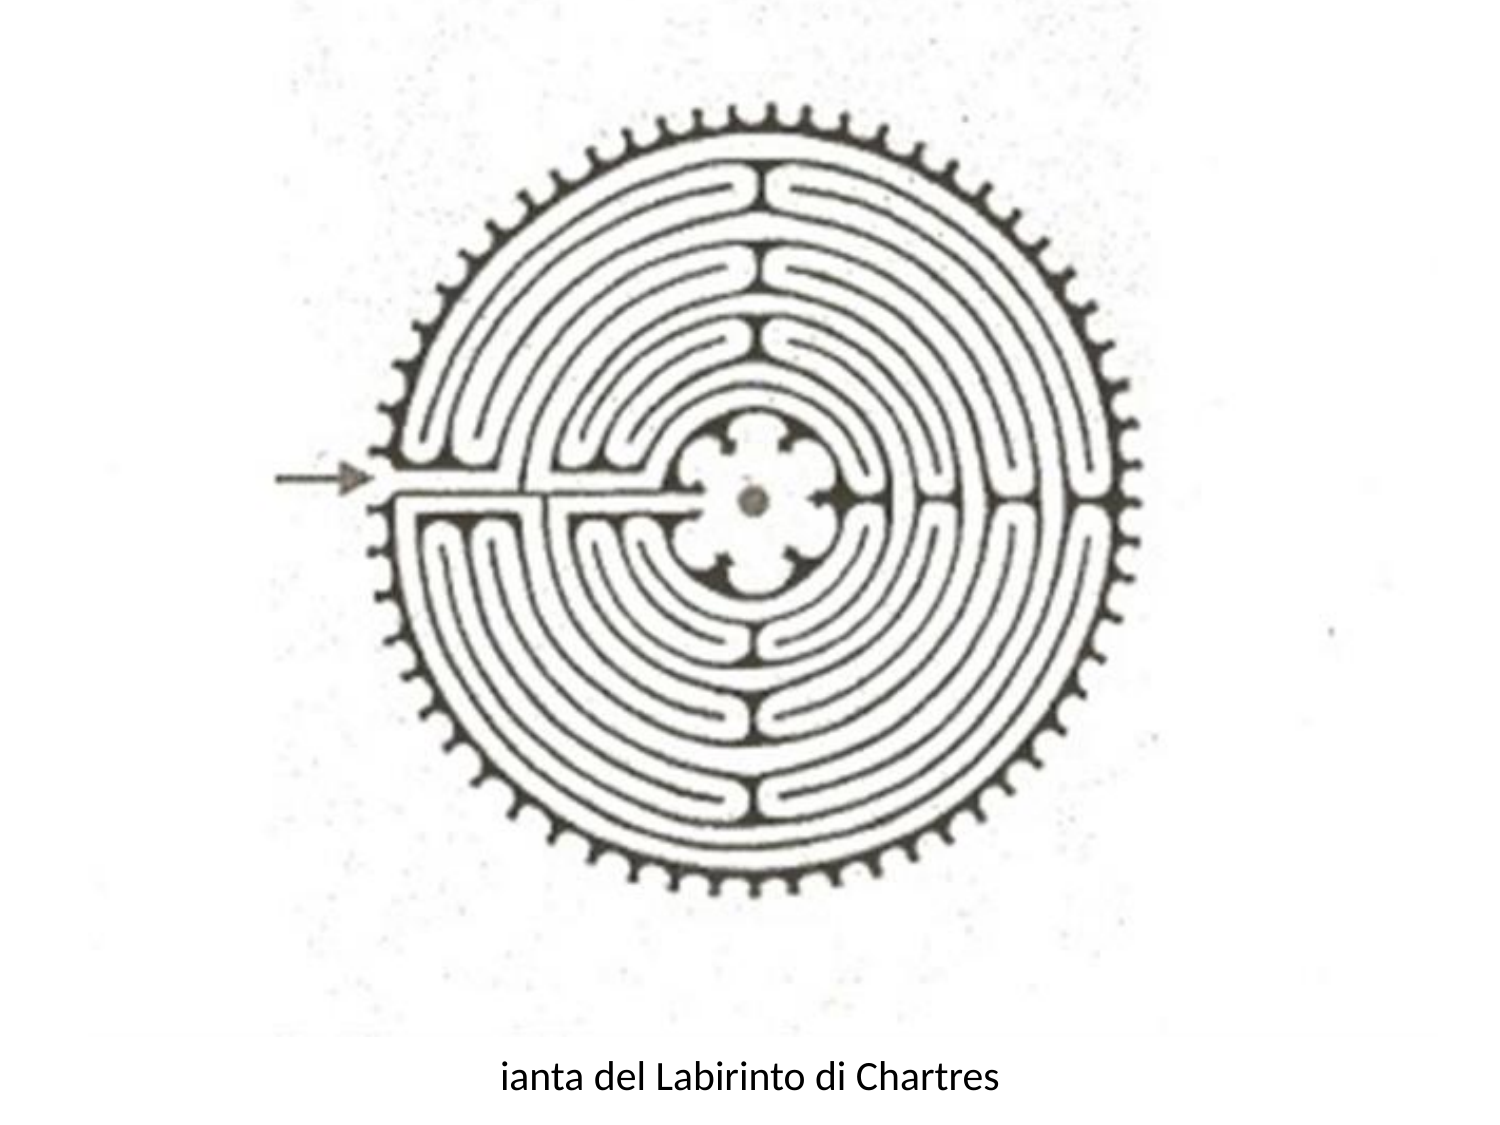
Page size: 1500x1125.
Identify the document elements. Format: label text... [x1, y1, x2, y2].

title ianta del Labirinto di Chartres [75, 1023, 1425, 1125]
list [88, 0, 1438, 1037]
